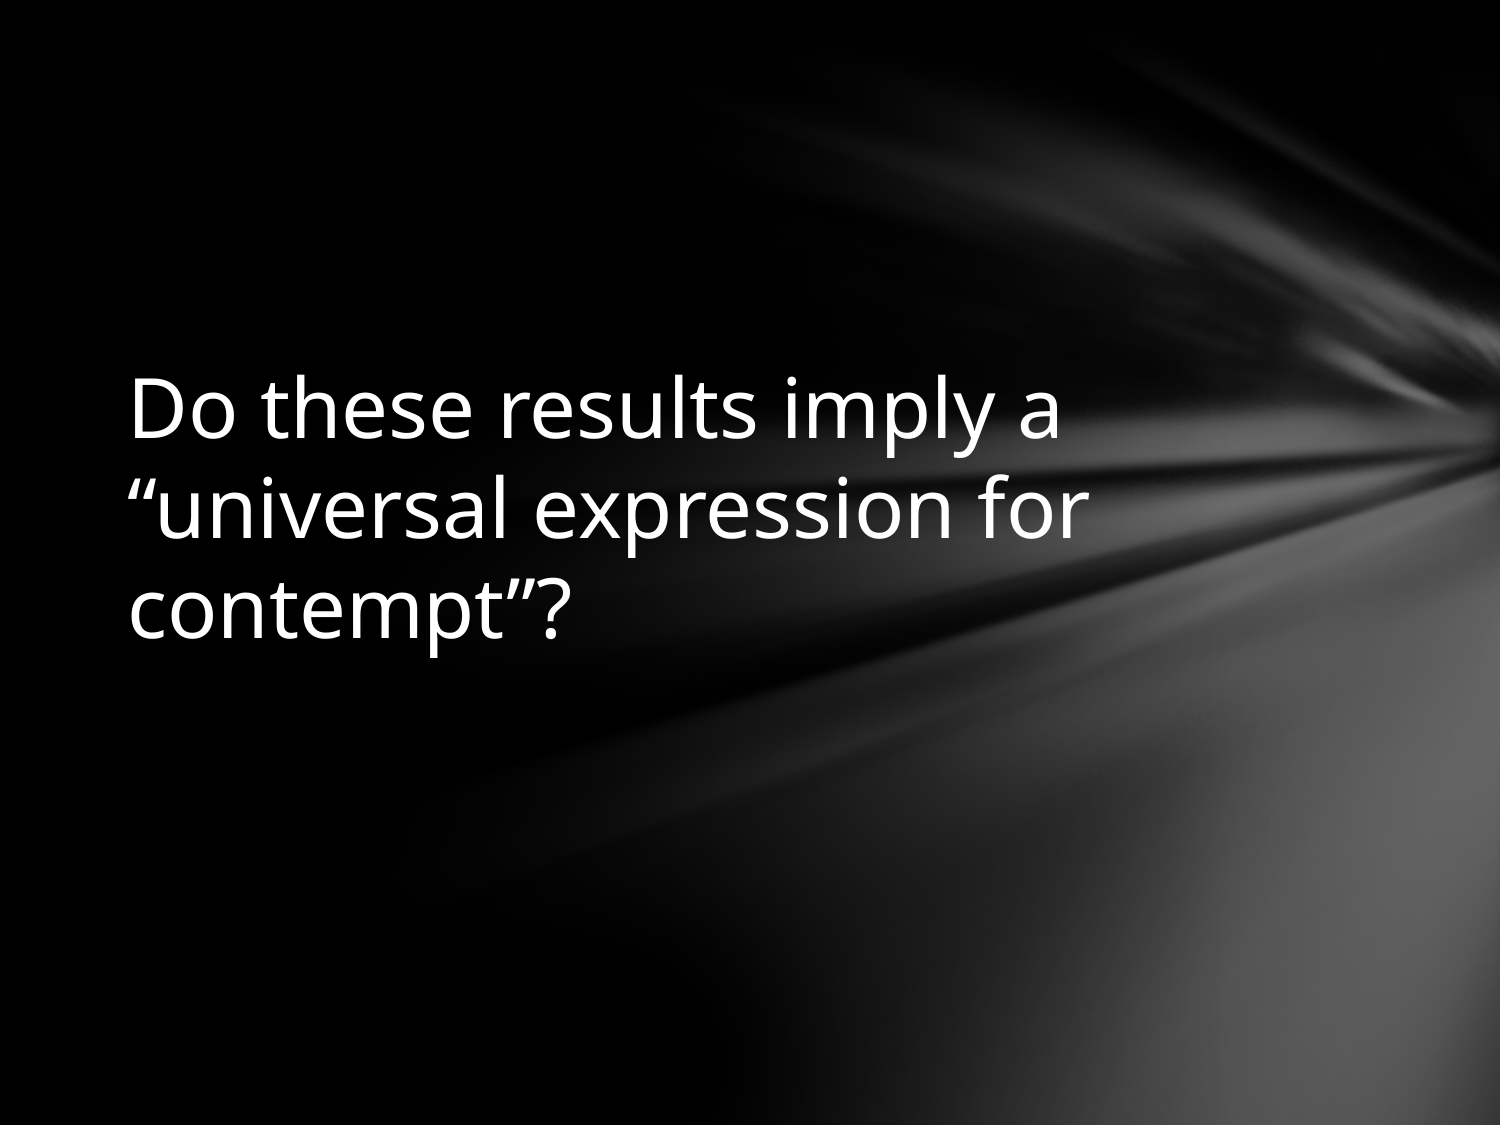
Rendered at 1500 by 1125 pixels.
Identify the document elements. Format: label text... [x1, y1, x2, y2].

title Do these results imply a “universal expression for contempt”? [112, 24, 1468, 663]
